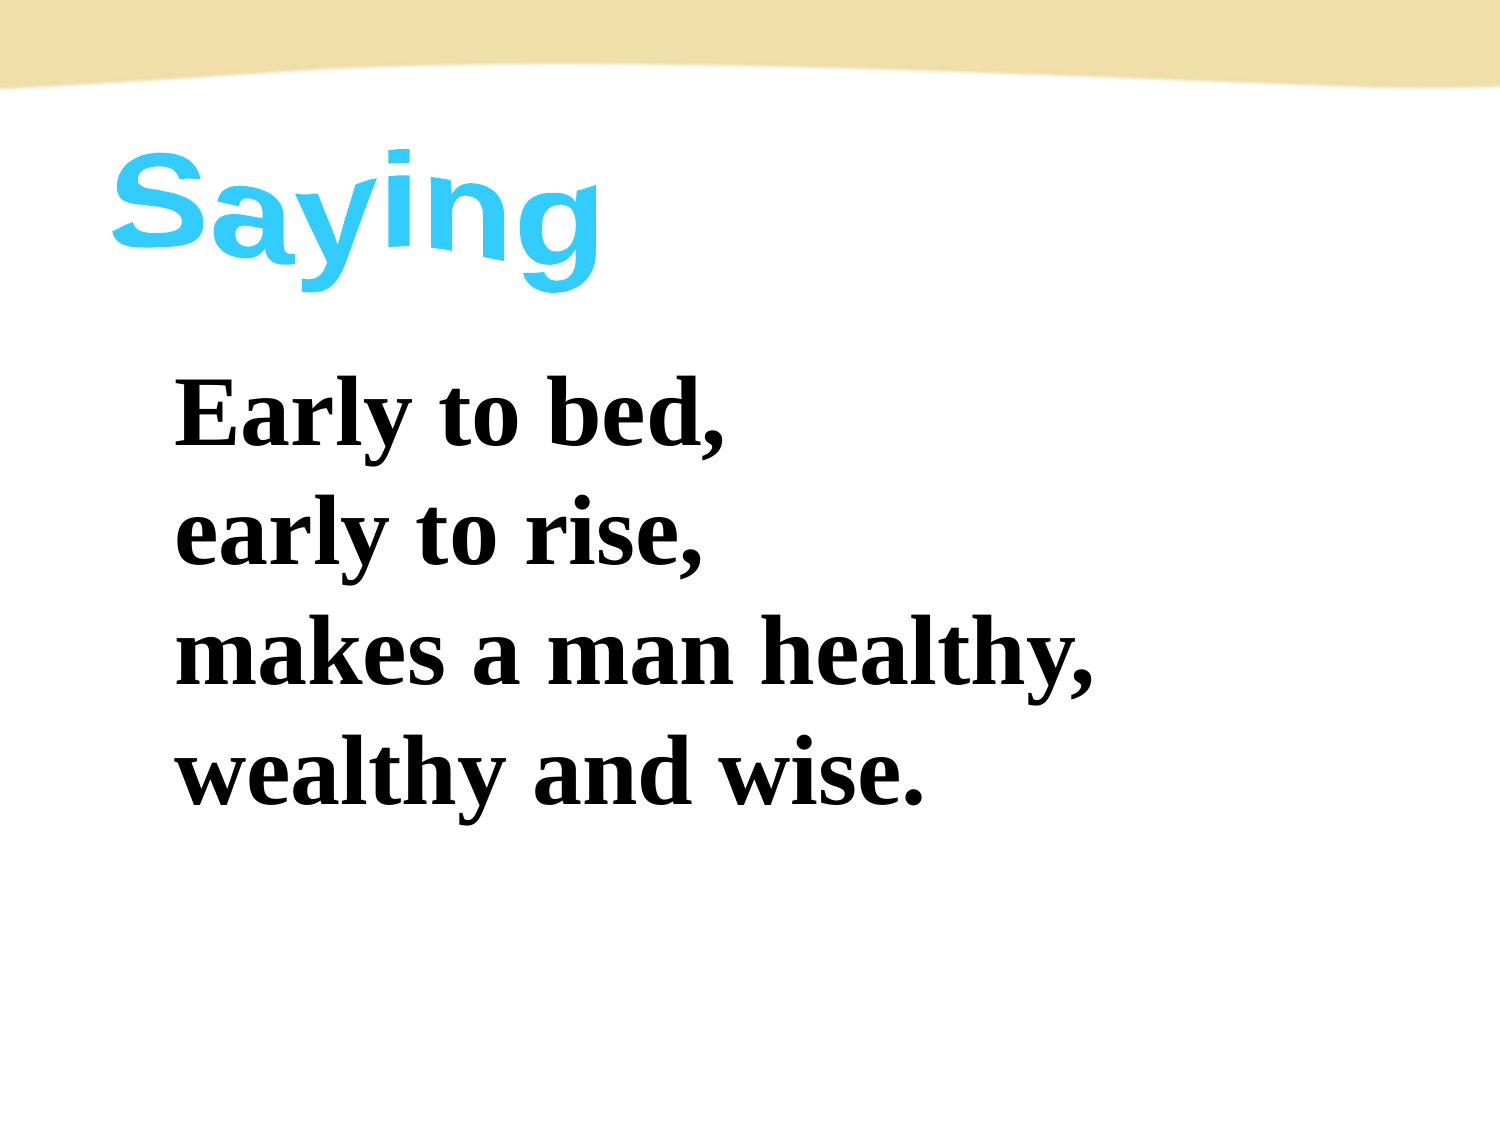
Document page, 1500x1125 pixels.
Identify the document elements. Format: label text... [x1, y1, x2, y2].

text_box Early to bed, early to rise, makes a man healthy, wealthy and wise. [159, 337, 1199, 833]
picture [0, 0, 1500, 1125]
